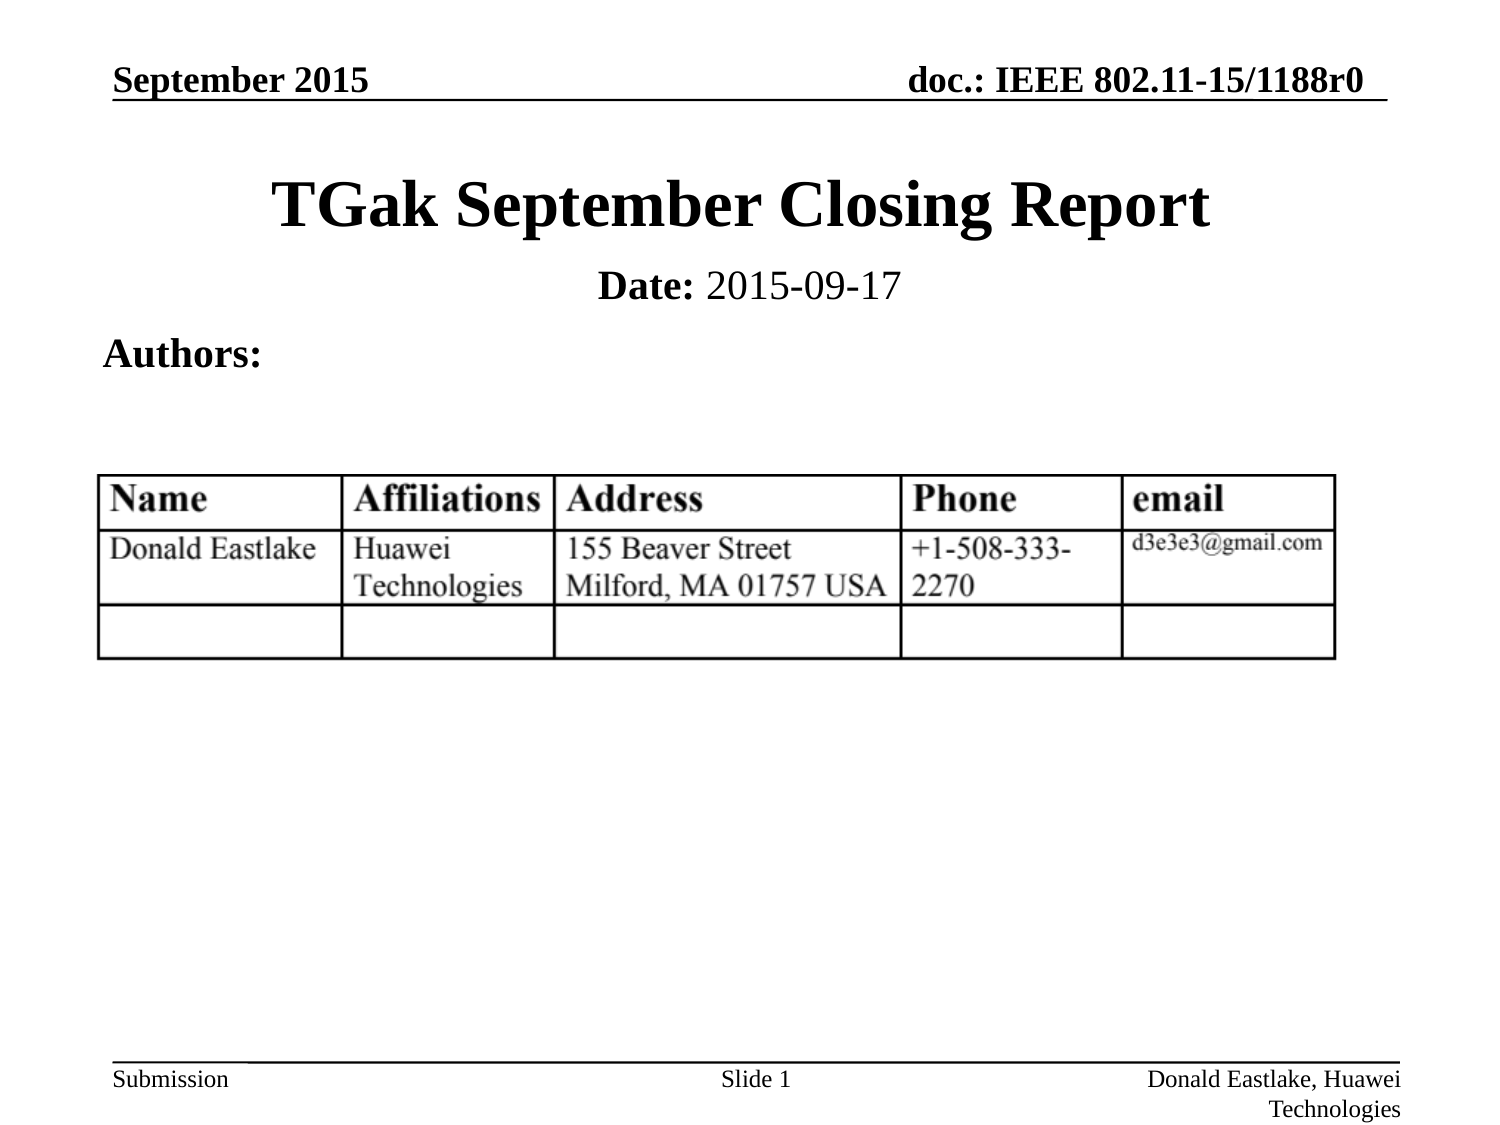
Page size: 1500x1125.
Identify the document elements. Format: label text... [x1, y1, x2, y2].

text_box Authors: [87, 318, 325, 381]
list Date: 2015-09-17 [112, 249, 1388, 313]
slide_number Slide 1 [712, 1061, 800, 1093]
footer Donald Eastlake, Huawei Technologies [1047, 1061, 1402, 1093]
title TGak September Closing Report [112, 112, 1388, 249]
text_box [84, 473, 1362, 702]
